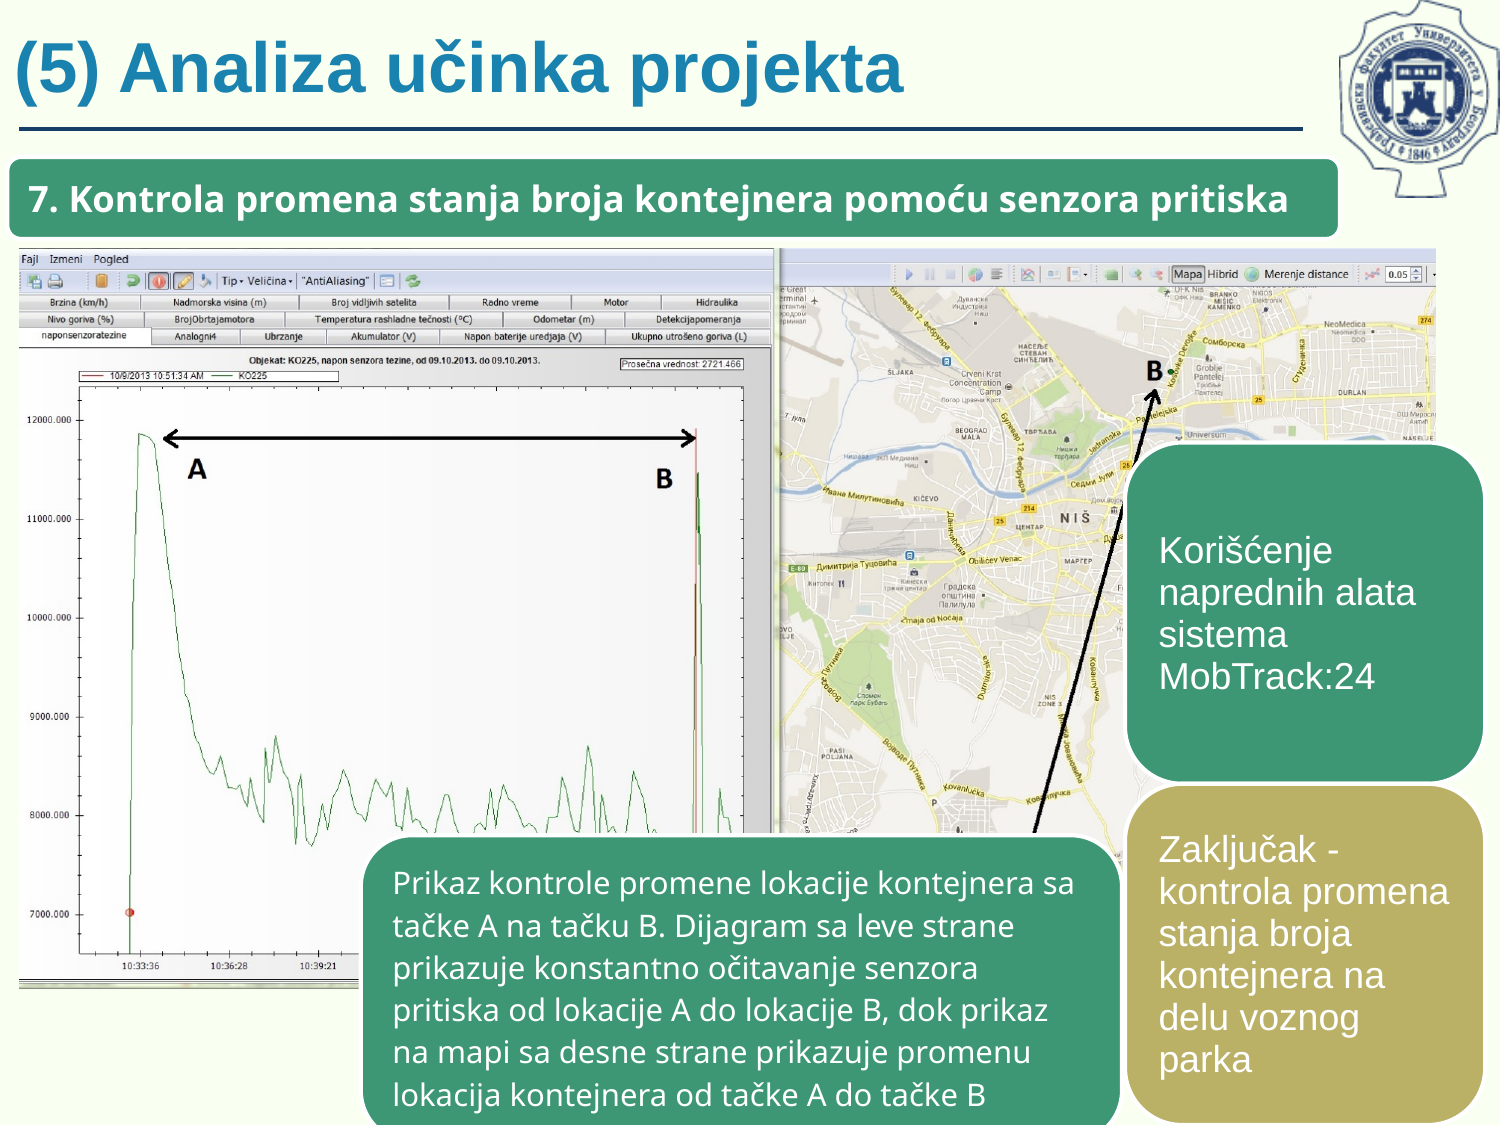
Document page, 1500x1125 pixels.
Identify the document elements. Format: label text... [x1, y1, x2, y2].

picture [1339, 0, 1500, 199]
text_box (5) Analiza učinka projekta [0, 20, 1334, 117]
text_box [6, 156, 1341, 240]
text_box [360, 834, 1123, 1125]
picture [18, 248, 1437, 989]
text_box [1124, 442, 1486, 1125]
